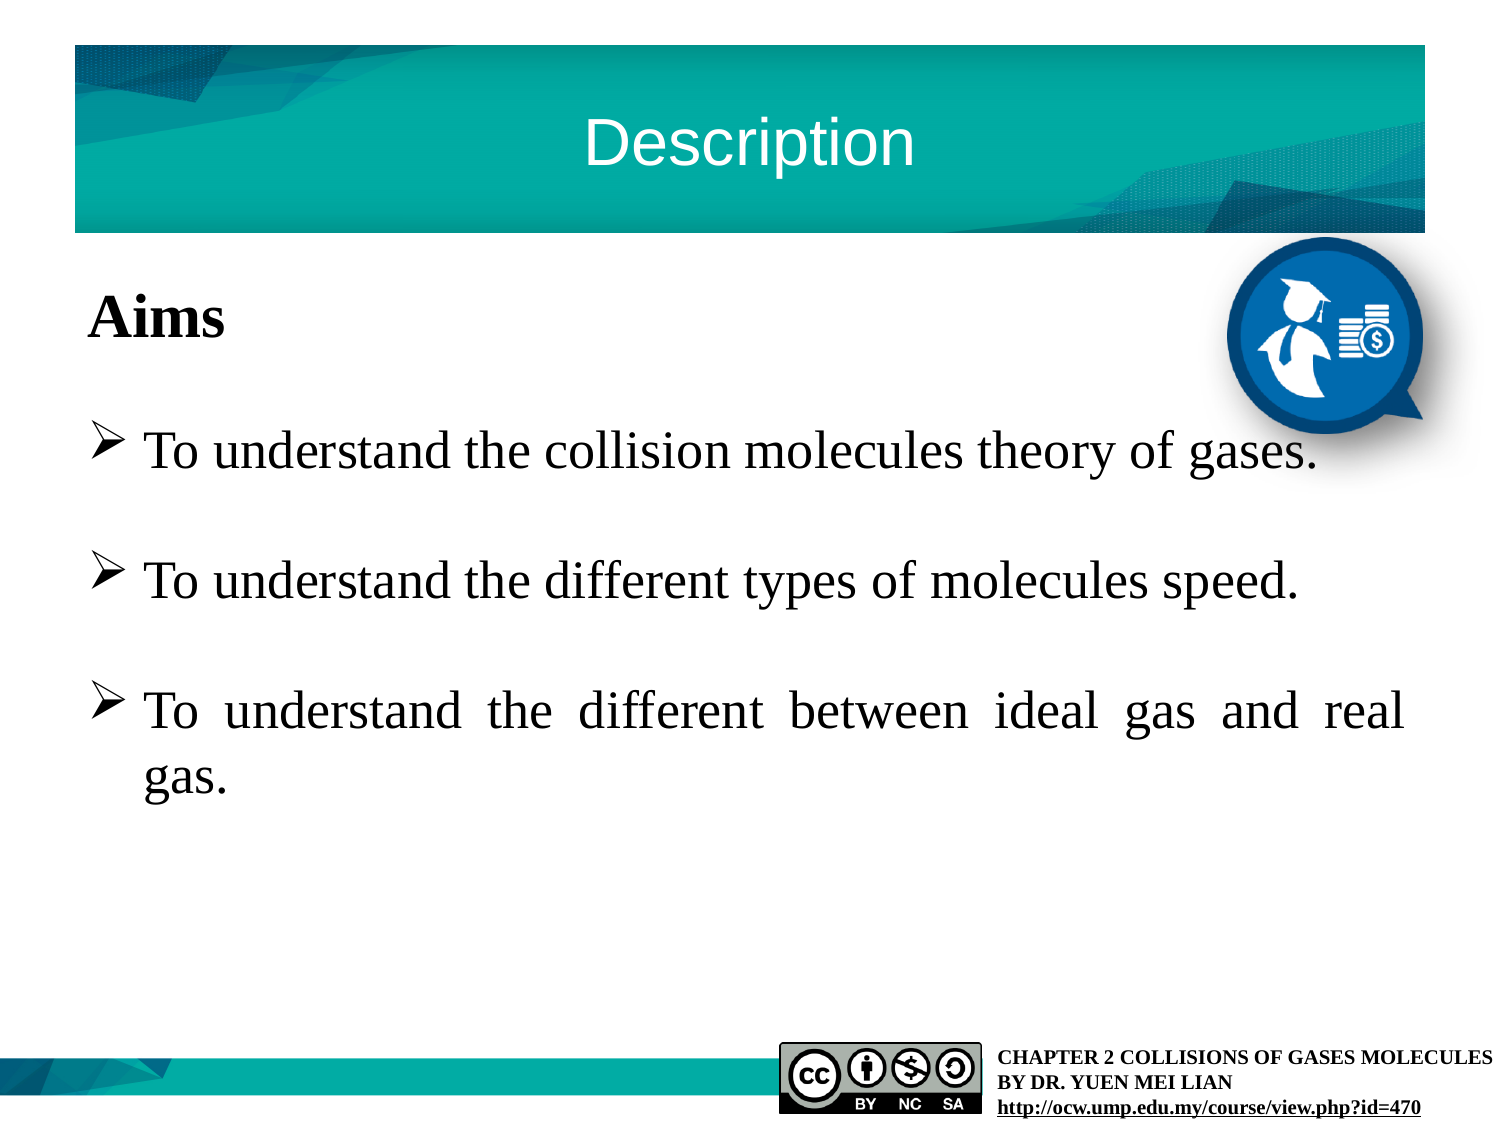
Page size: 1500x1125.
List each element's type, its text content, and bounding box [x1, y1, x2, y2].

list Aims To understand the collision molecules theory of gases. To understand the different types of molecules speed. To understand the different between ideal gas and real gas. [72, 267, 1423, 823]
picture [0, 0, 1500, 1125]
title Description [75, 45, 1425, 233]
